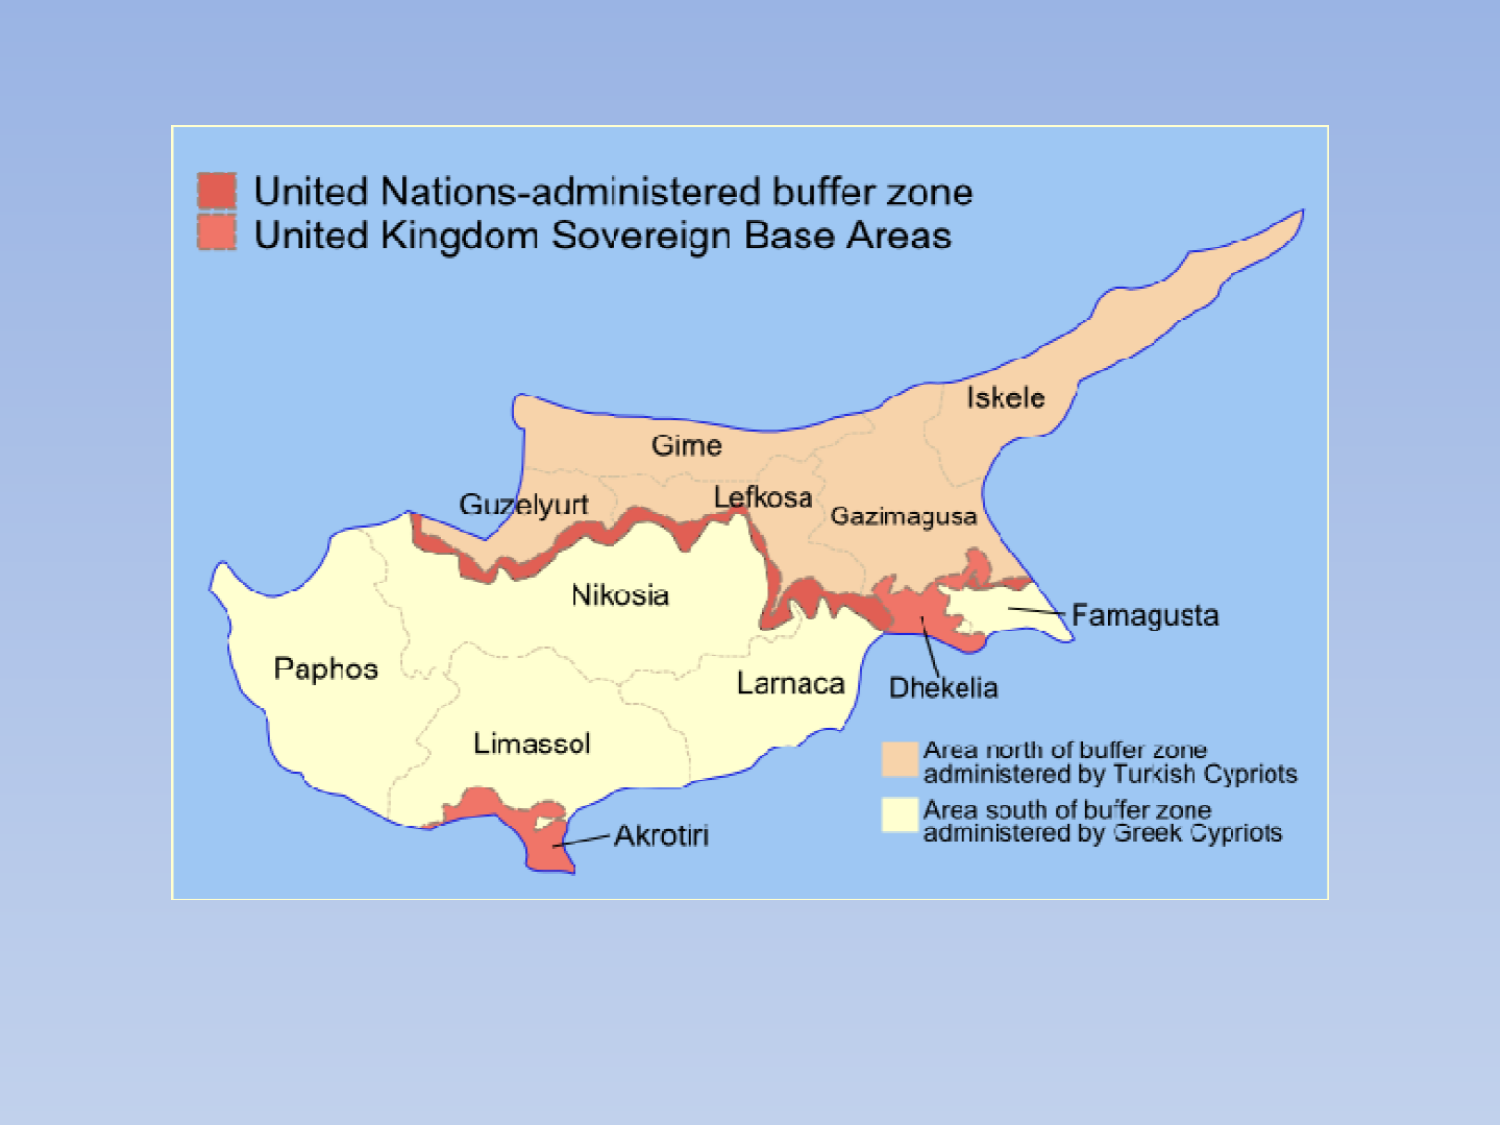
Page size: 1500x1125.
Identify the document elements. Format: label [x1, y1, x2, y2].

picture [170, 125, 1329, 900]
